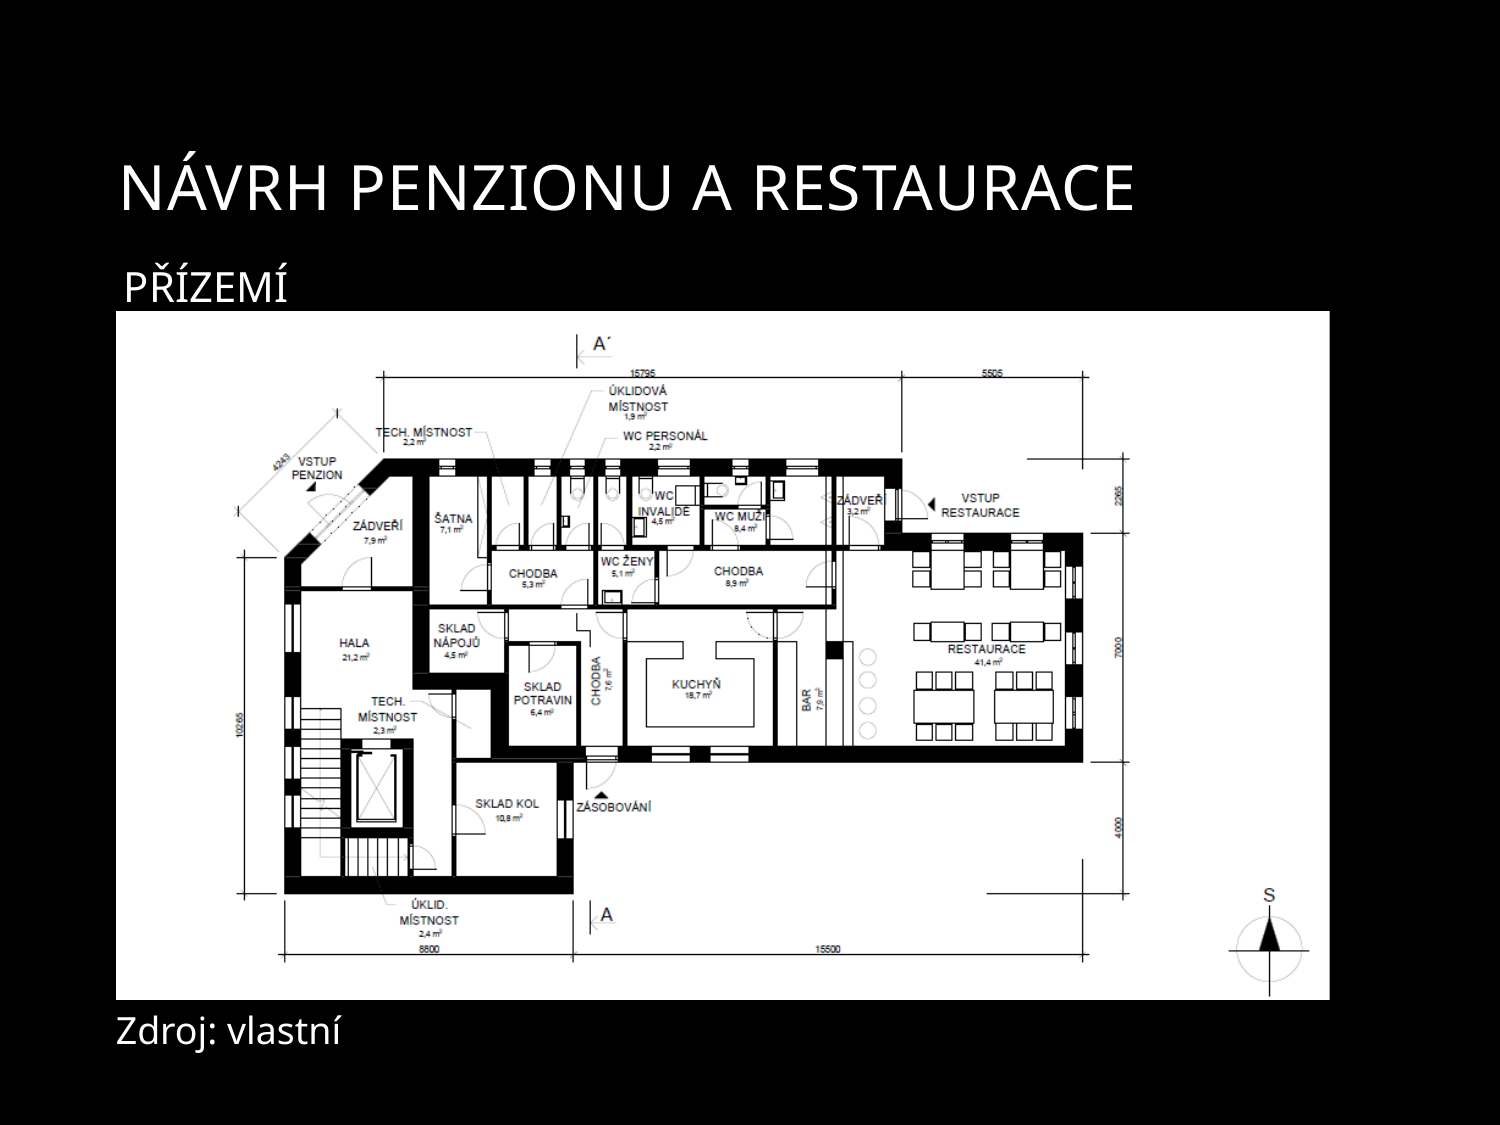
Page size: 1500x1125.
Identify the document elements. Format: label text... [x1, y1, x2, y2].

text_box Zdroj: vlastní [101, 999, 357, 1060]
text_box PŘÍZEMÍ [109, 253, 700, 319]
title Návrh penzionu a restaurace [103, 42, 1404, 231]
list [115, 311, 1330, 1000]
